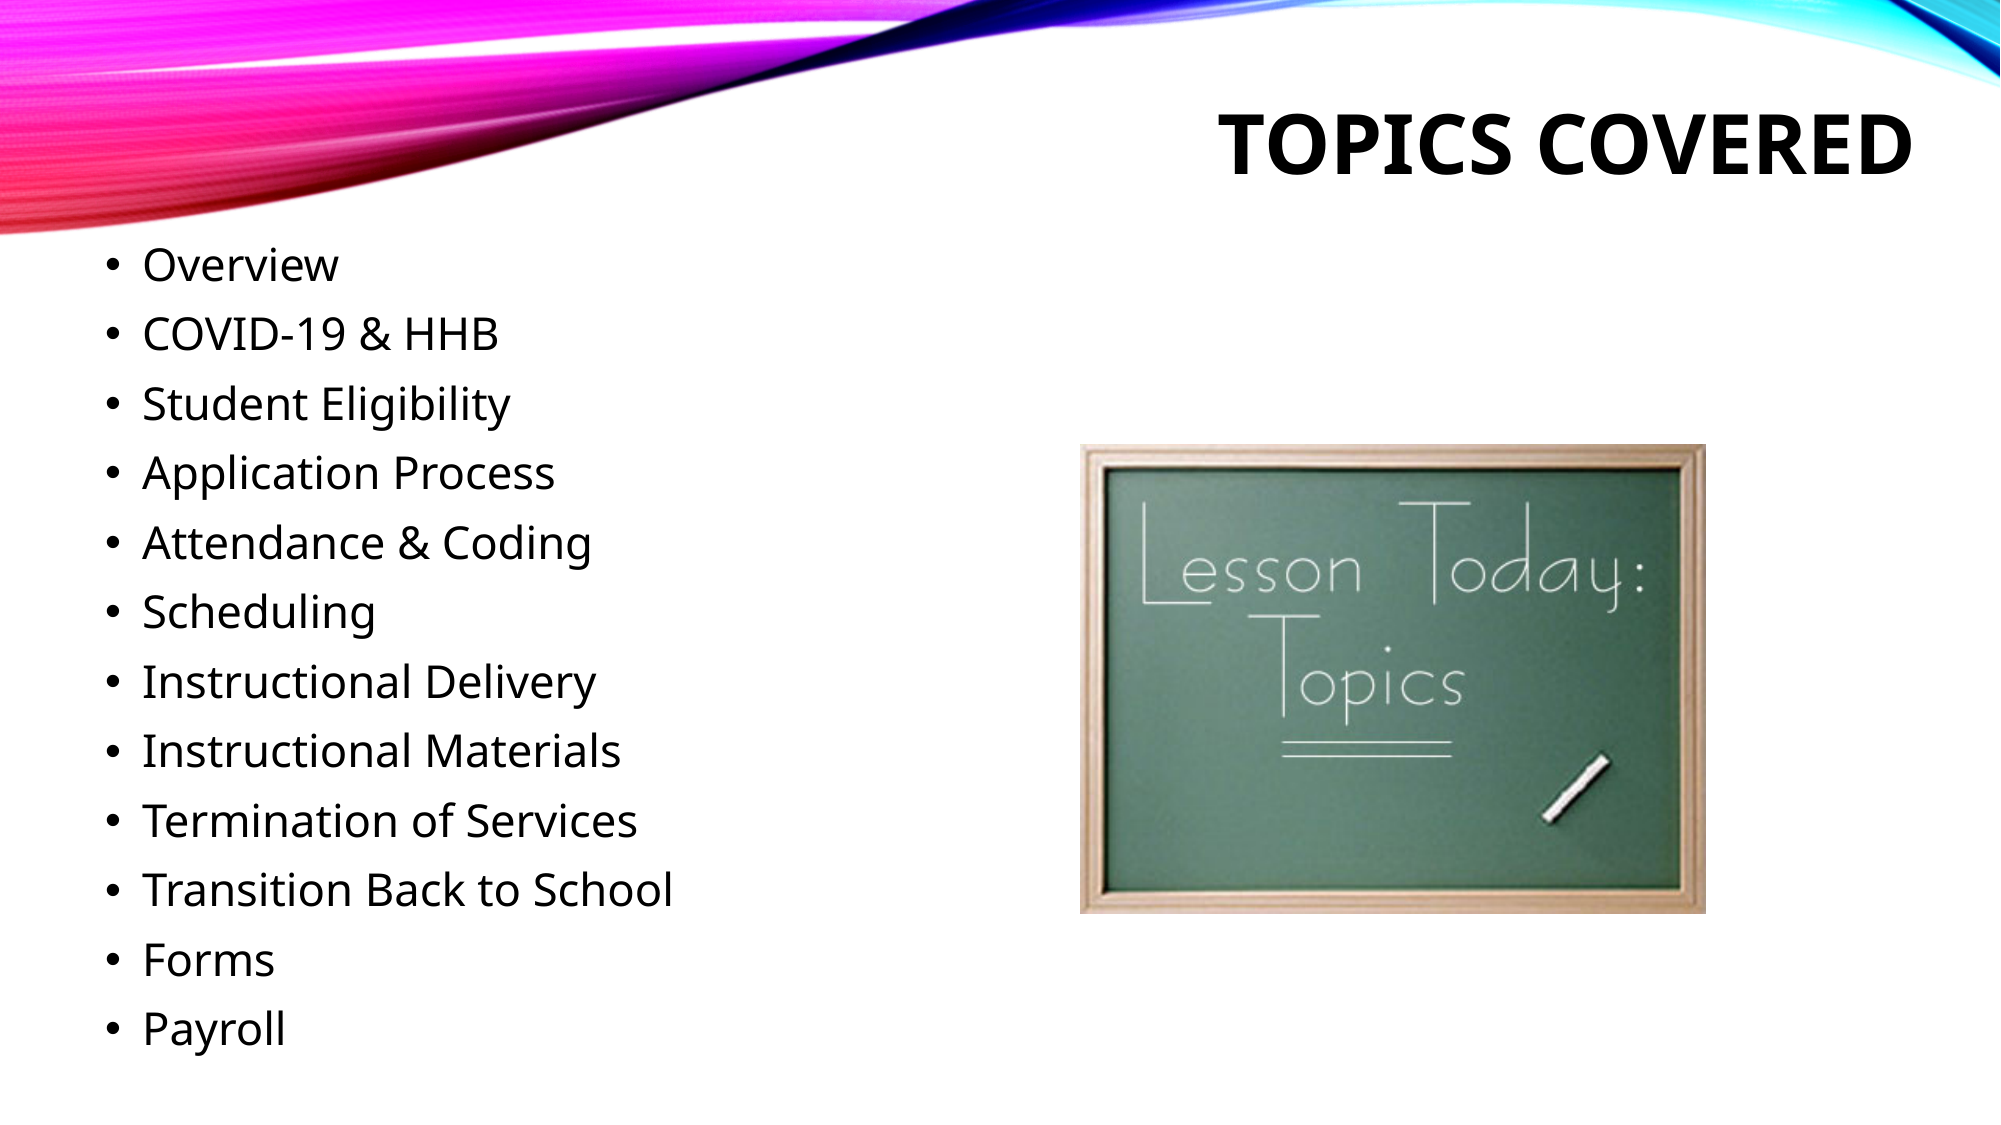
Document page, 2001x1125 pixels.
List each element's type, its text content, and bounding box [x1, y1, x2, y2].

picture [1910, 0, 2000, 45]
picture [0, 0, 2000, 237]
picture [1890, 0, 2000, 75]
picture [1079, 444, 1706, 914]
title Topics covered [518, 41, 1932, 254]
list Overview COVID-19 & HHB Student Eligibility Application Process Attendance & Coding Scheduling Instructional Delivery Instructional Materials Termination of Services Transition Back to School Forms Payroll [90, 234, 1888, 1072]
